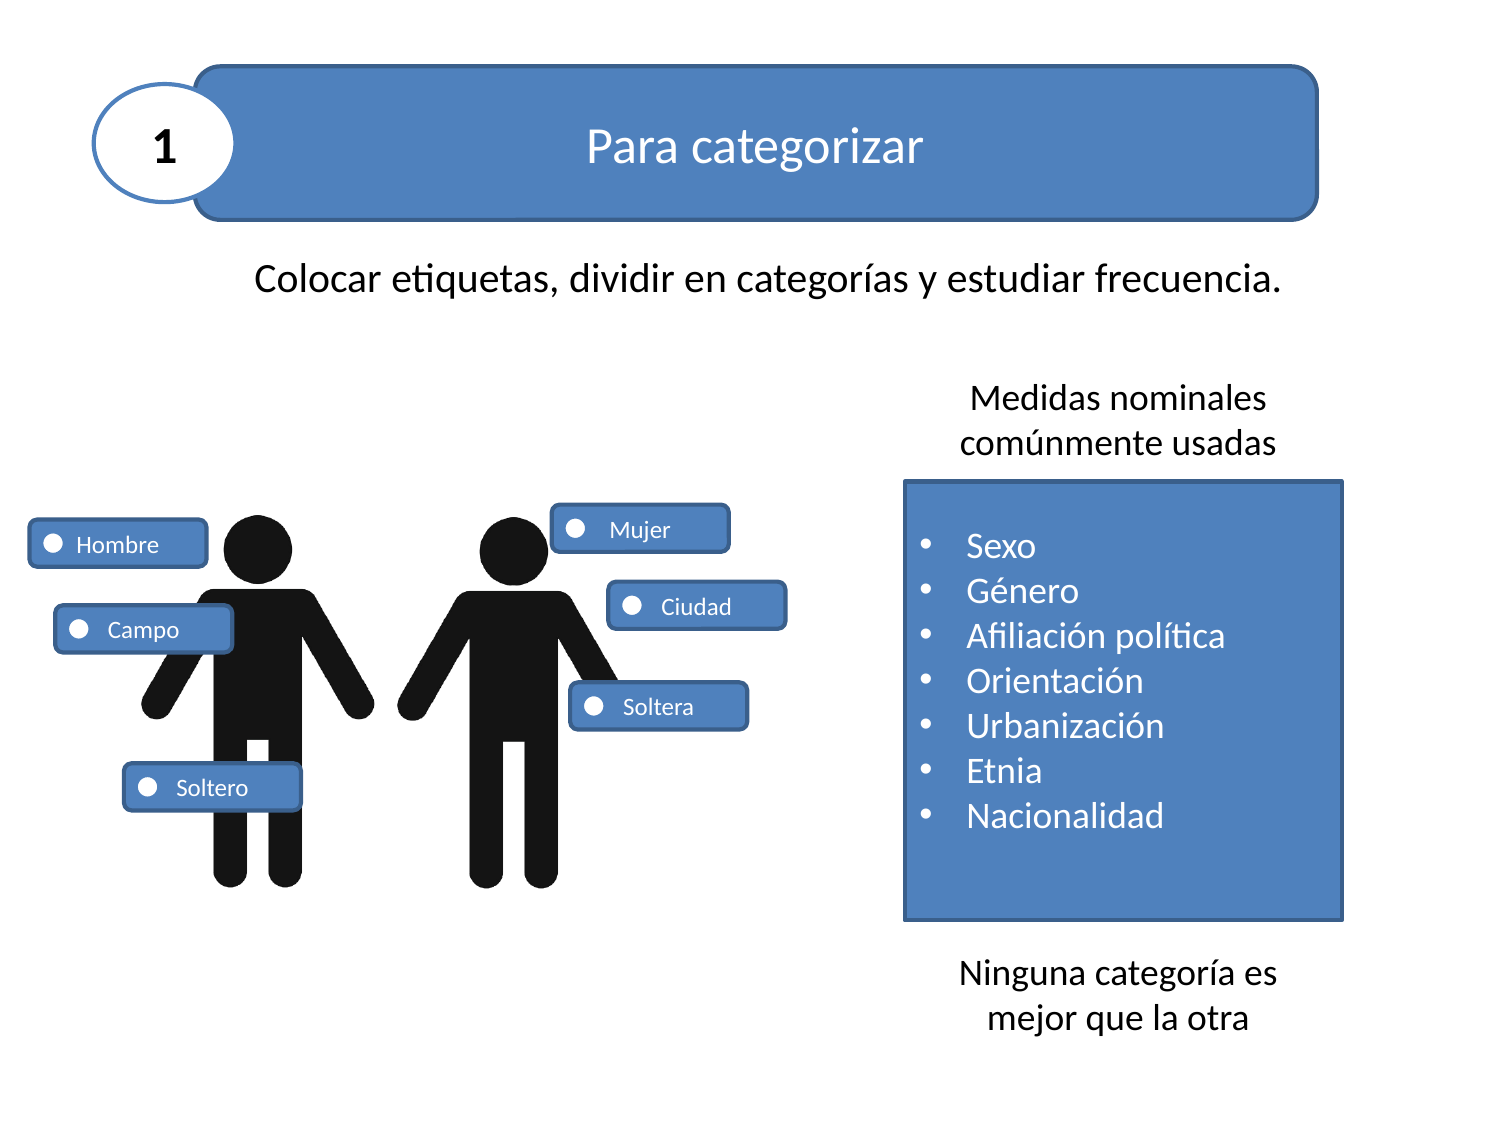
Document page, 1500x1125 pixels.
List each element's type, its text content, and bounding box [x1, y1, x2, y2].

text_box 1 [91, 81, 238, 205]
text_box Sexo Género Afiliación política Orientación Urbanización Etnia Nacionalidad [903, 479, 1344, 922]
text_box Hombre [27, 517, 122, 569]
text_box Medidas nominales comúnmente usadas [858, 365, 1379, 471]
text_box Soltera [648, 680, 750, 732]
picture [126, 514, 644, 919]
text_box Campo [53, 603, 121, 655]
text_box [64, 614, 93, 643]
text_box Para categorizar [193, 64, 1320, 222]
text_box Ciudad [648, 579, 788, 631]
text_box Mujer [549, 502, 731, 554]
list Colocar etiquetas, dividir en categorías y estudiar frecuencia. [93, 243, 1444, 986]
text_box Ninguna categoría es mejor que la otra [923, 940, 1314, 1046]
text_box [39, 529, 67, 558]
